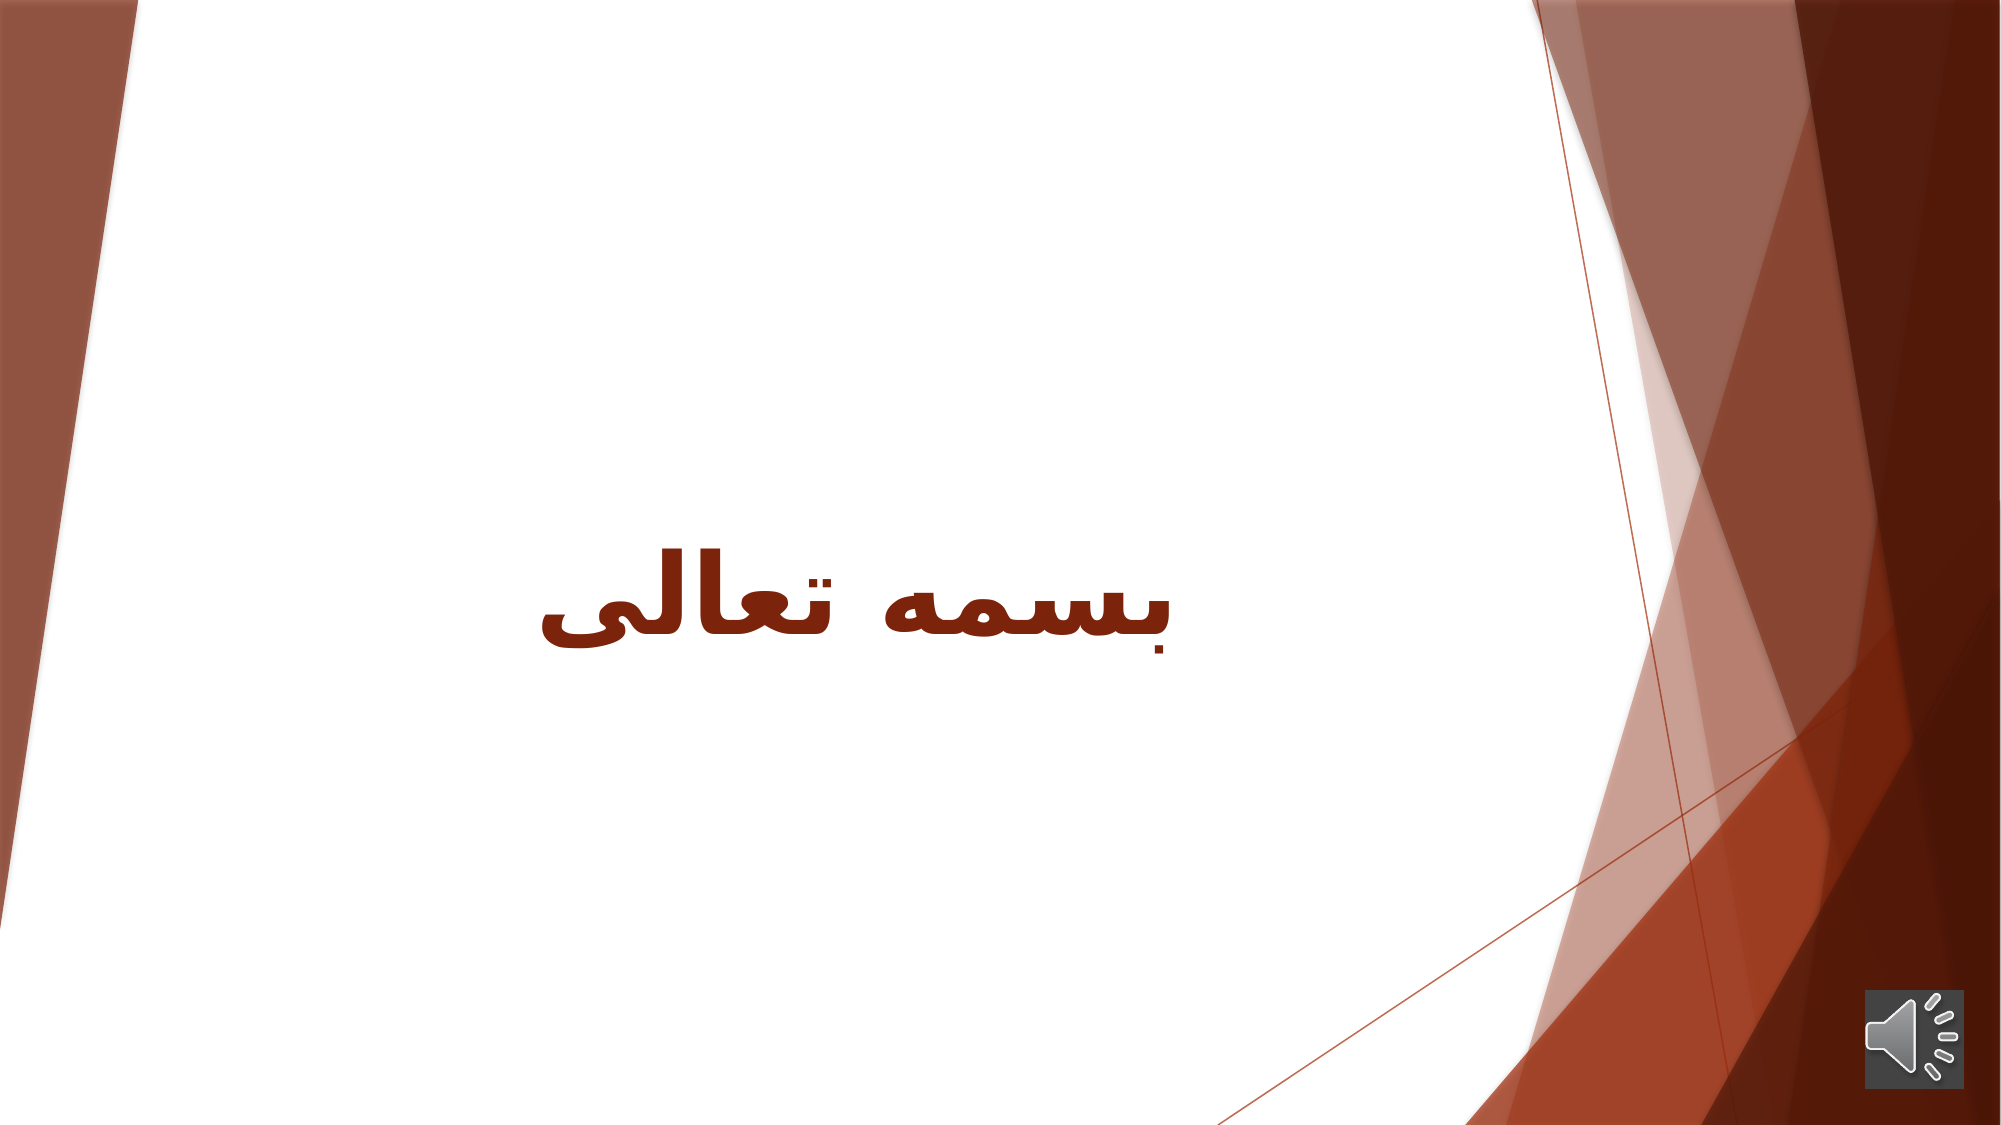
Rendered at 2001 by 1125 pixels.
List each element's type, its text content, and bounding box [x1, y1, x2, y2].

title بسمه تعالی [194, 394, 1522, 665]
picture [1864, 989, 1966, 1091]
